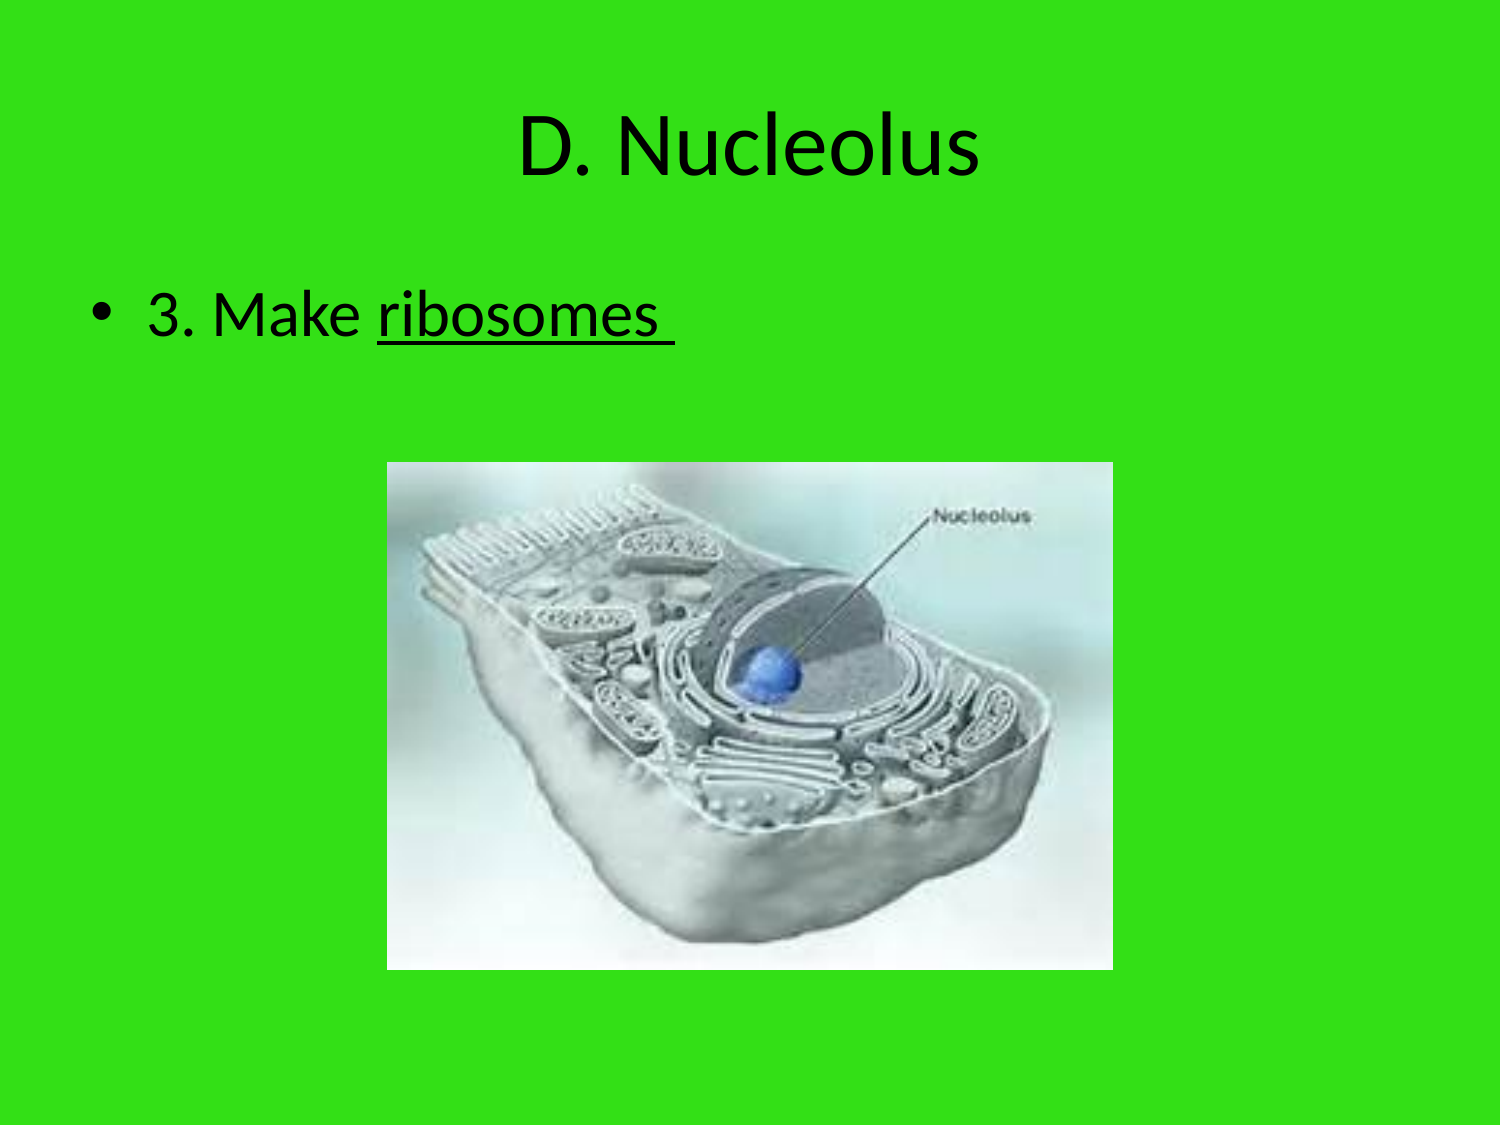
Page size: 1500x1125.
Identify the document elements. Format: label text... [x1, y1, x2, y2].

list 3. Make ribosomes [75, 262, 1425, 1005]
title D. Nucleolus [75, 45, 1425, 233]
picture [387, 462, 1113, 971]
